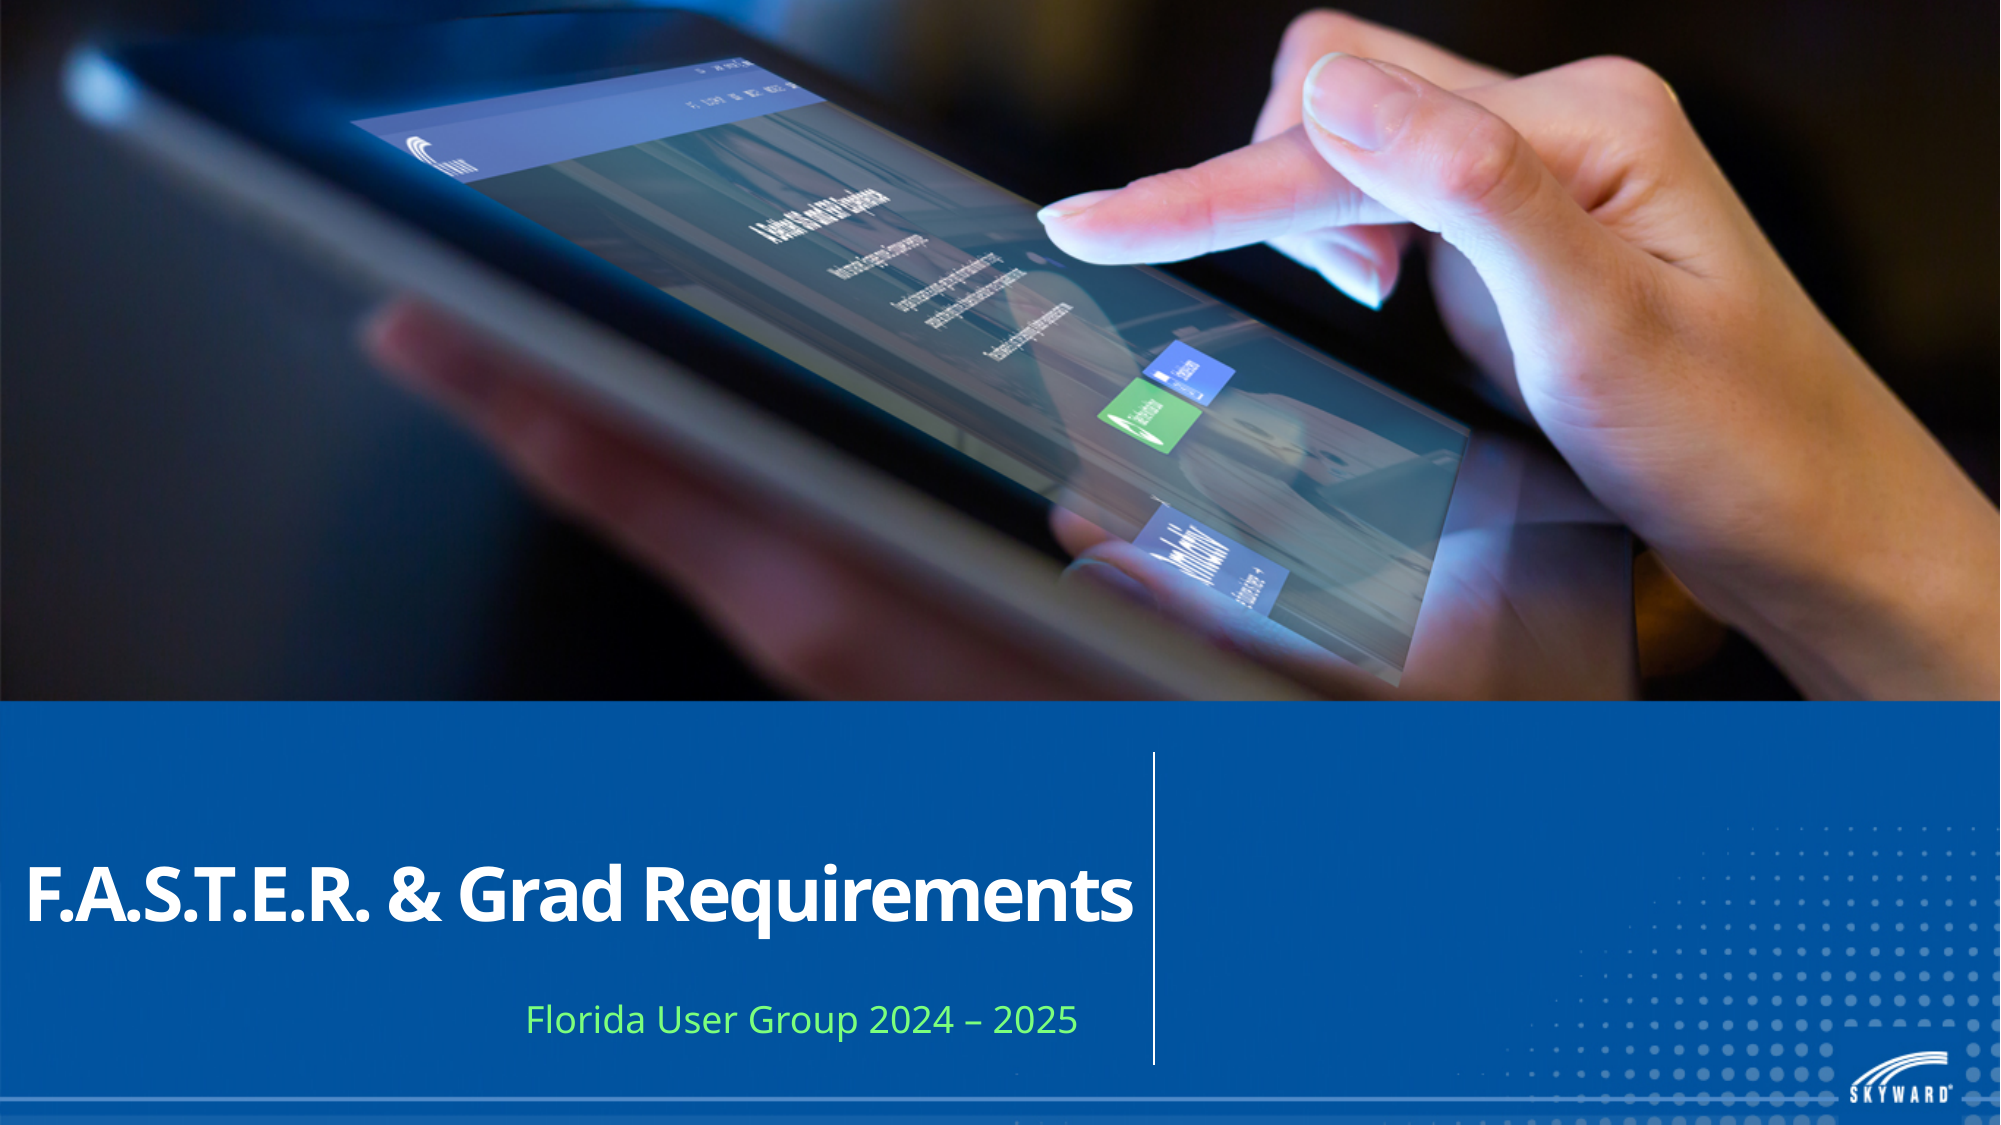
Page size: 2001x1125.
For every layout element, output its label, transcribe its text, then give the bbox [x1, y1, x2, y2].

picture [0, 0, 2000, 1125]
title F.A.S.T.E.R. & Grad Requirements [0, 758, 1152, 1051]
subtitle Florida User Group 2024 – 2025 [0, 989, 1104, 1051]
